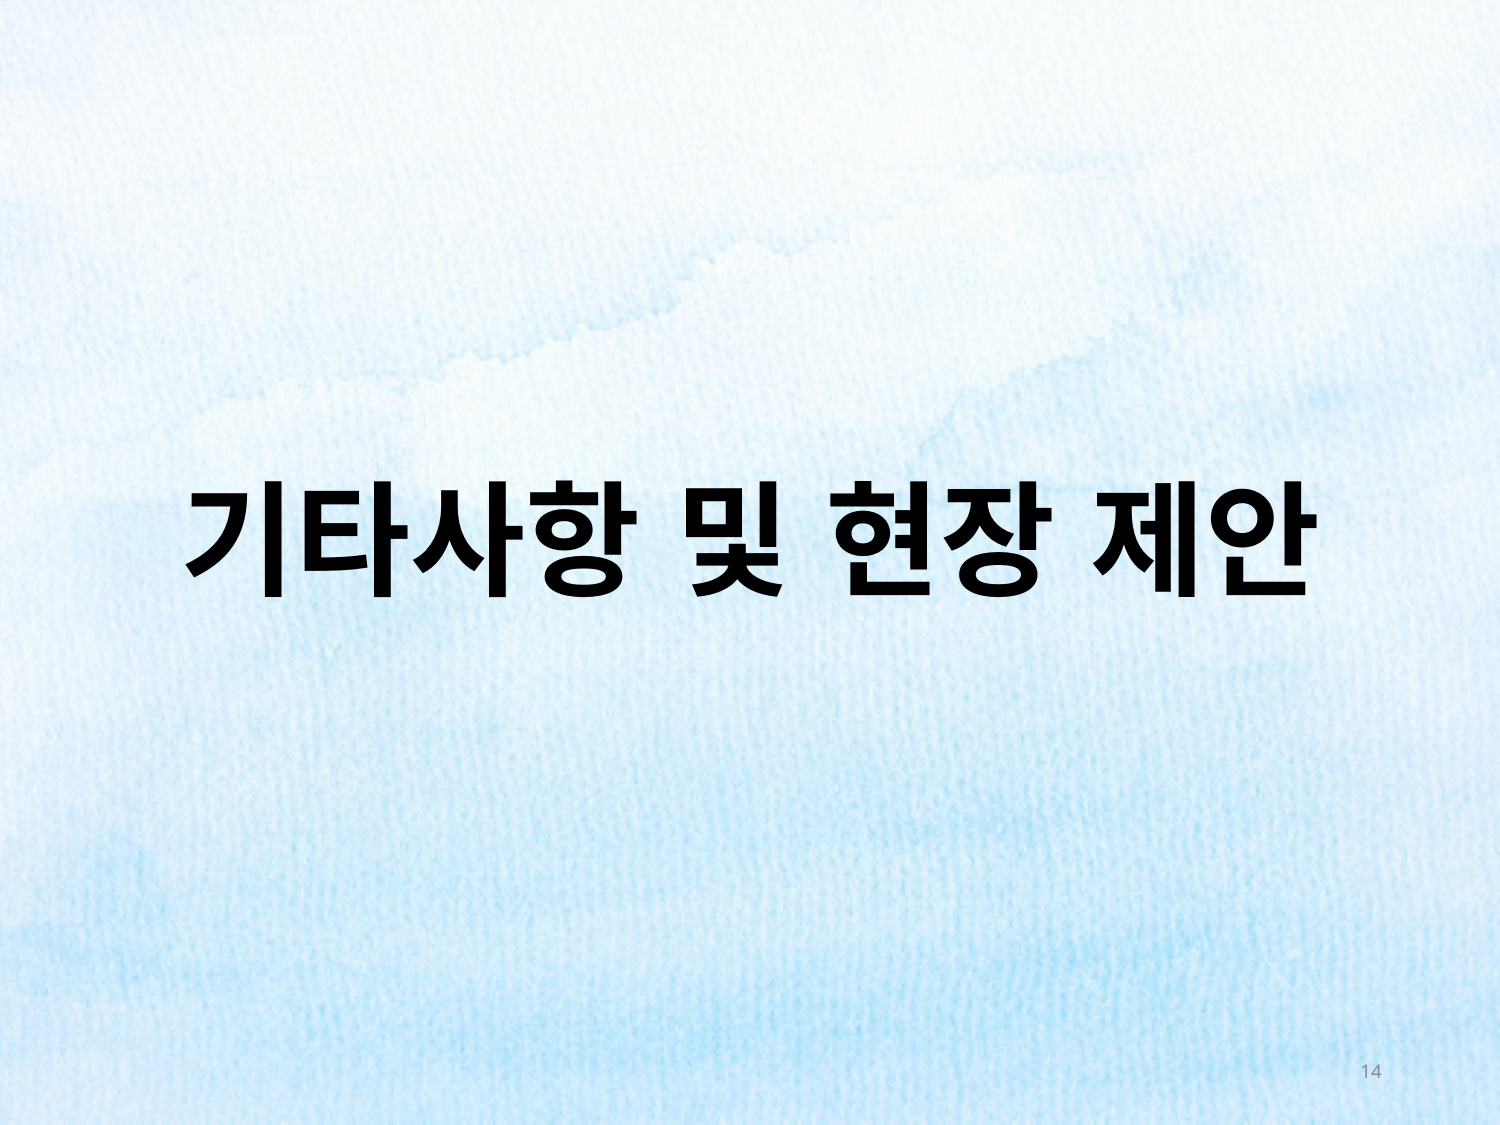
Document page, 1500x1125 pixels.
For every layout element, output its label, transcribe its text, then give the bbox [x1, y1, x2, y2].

title 기타사항 및 현장 제안 [0, 229, 1500, 622]
slide_number 14 [1059, 1042, 1397, 1103]
